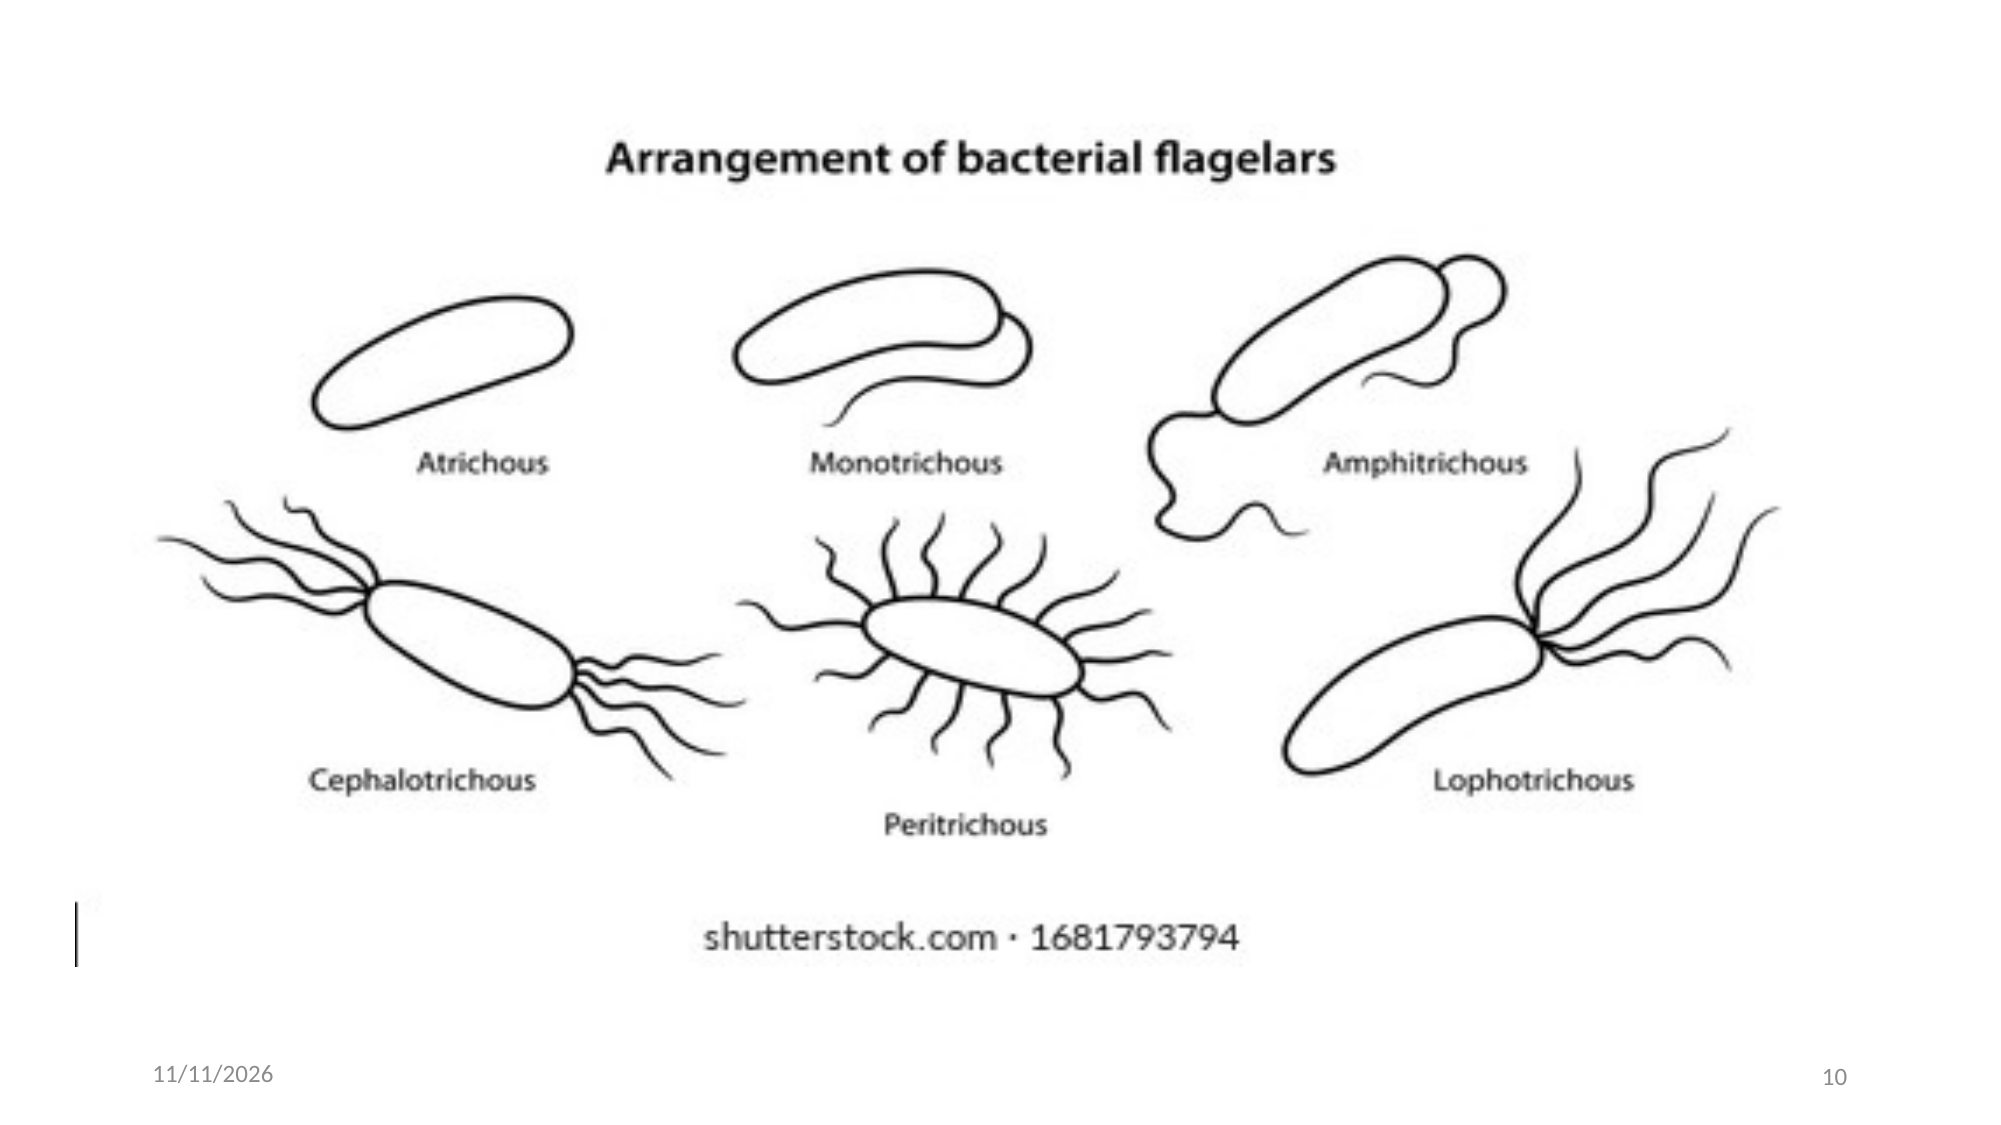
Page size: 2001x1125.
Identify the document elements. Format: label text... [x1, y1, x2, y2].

picture [74, 74, 1863, 967]
slide_number 10 [1412, 1042, 1863, 1103]
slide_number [137, 1042, 588, 1103]
